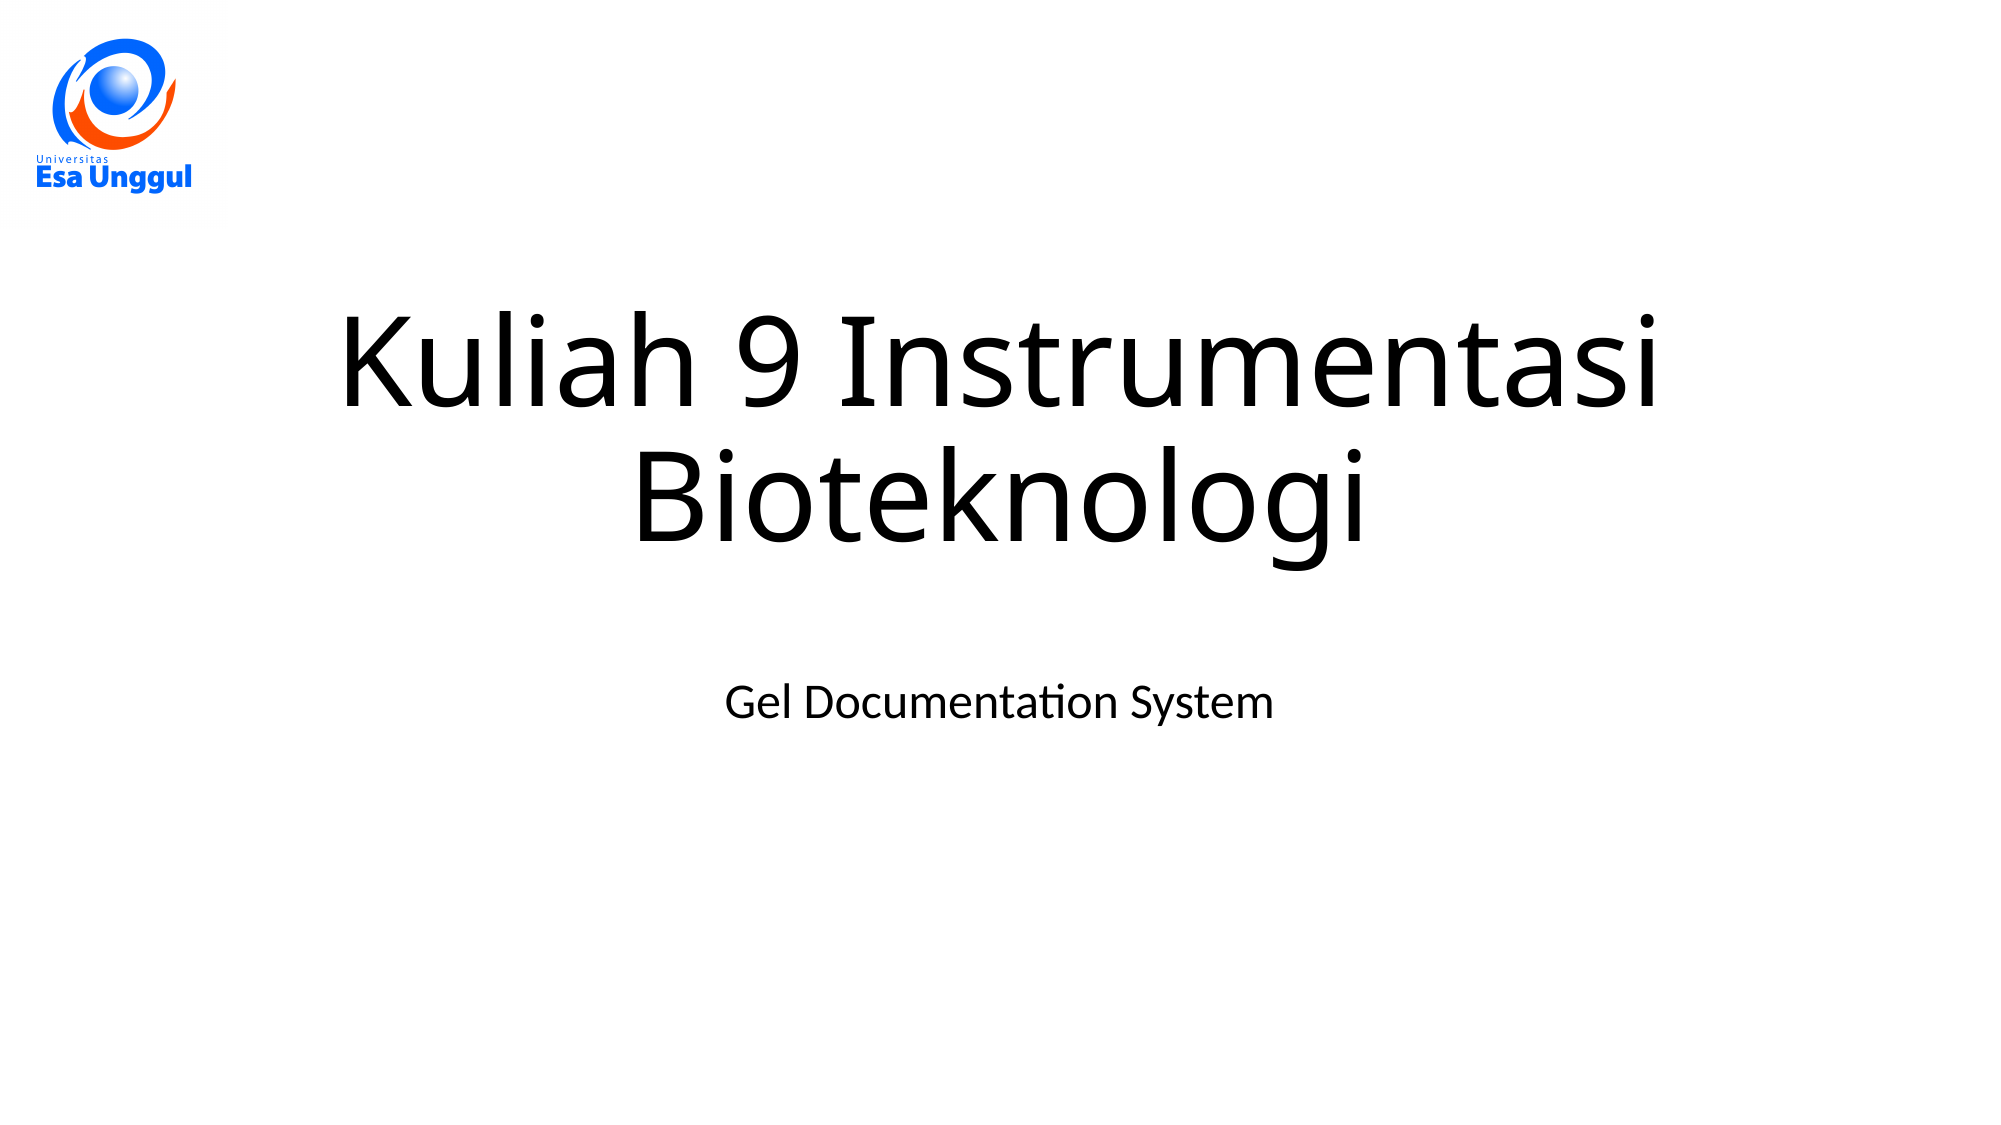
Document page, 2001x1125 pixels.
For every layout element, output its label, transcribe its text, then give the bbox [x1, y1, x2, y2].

picture [0, 0, 228, 229]
text_box Gel Documentation System [709, 660, 1291, 736]
title Kuliah 9 Instrumentasi Bioteknologi [249, 184, 1750, 576]
